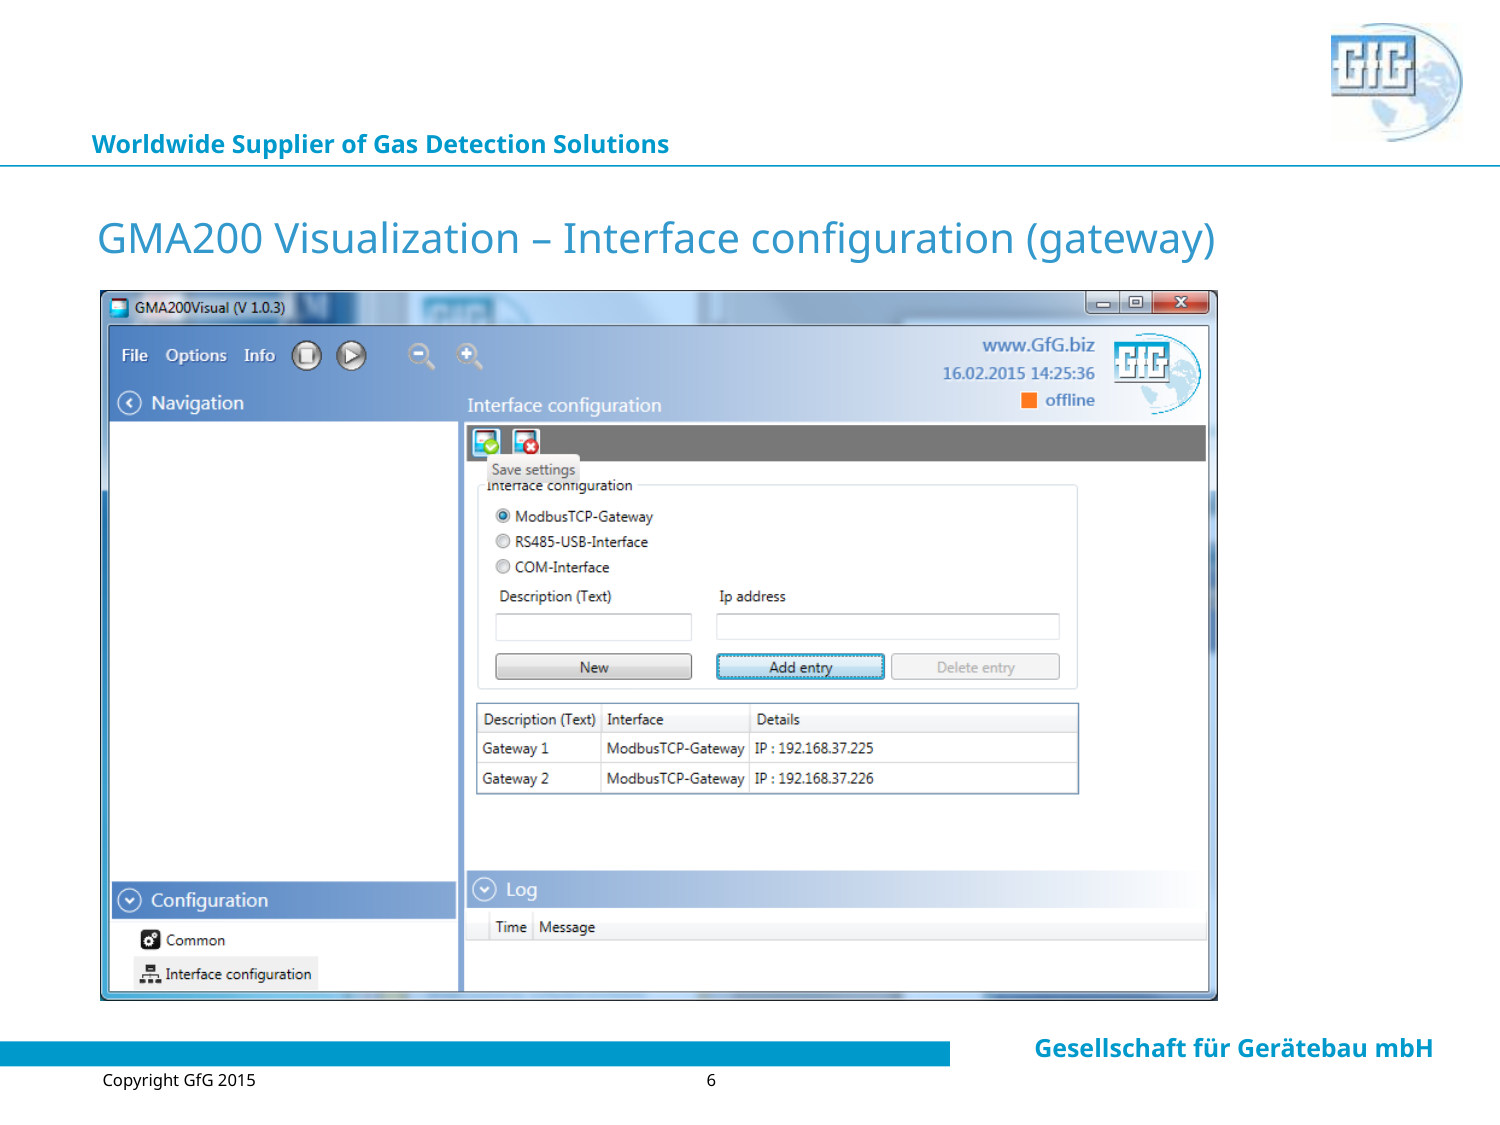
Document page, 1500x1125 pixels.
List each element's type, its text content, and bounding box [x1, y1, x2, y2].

title GMA200 Visualization – Interface configuration (gateway) [82, 204, 1447, 270]
picture [99, 290, 1218, 1001]
picture [1331, 23, 1463, 142]
